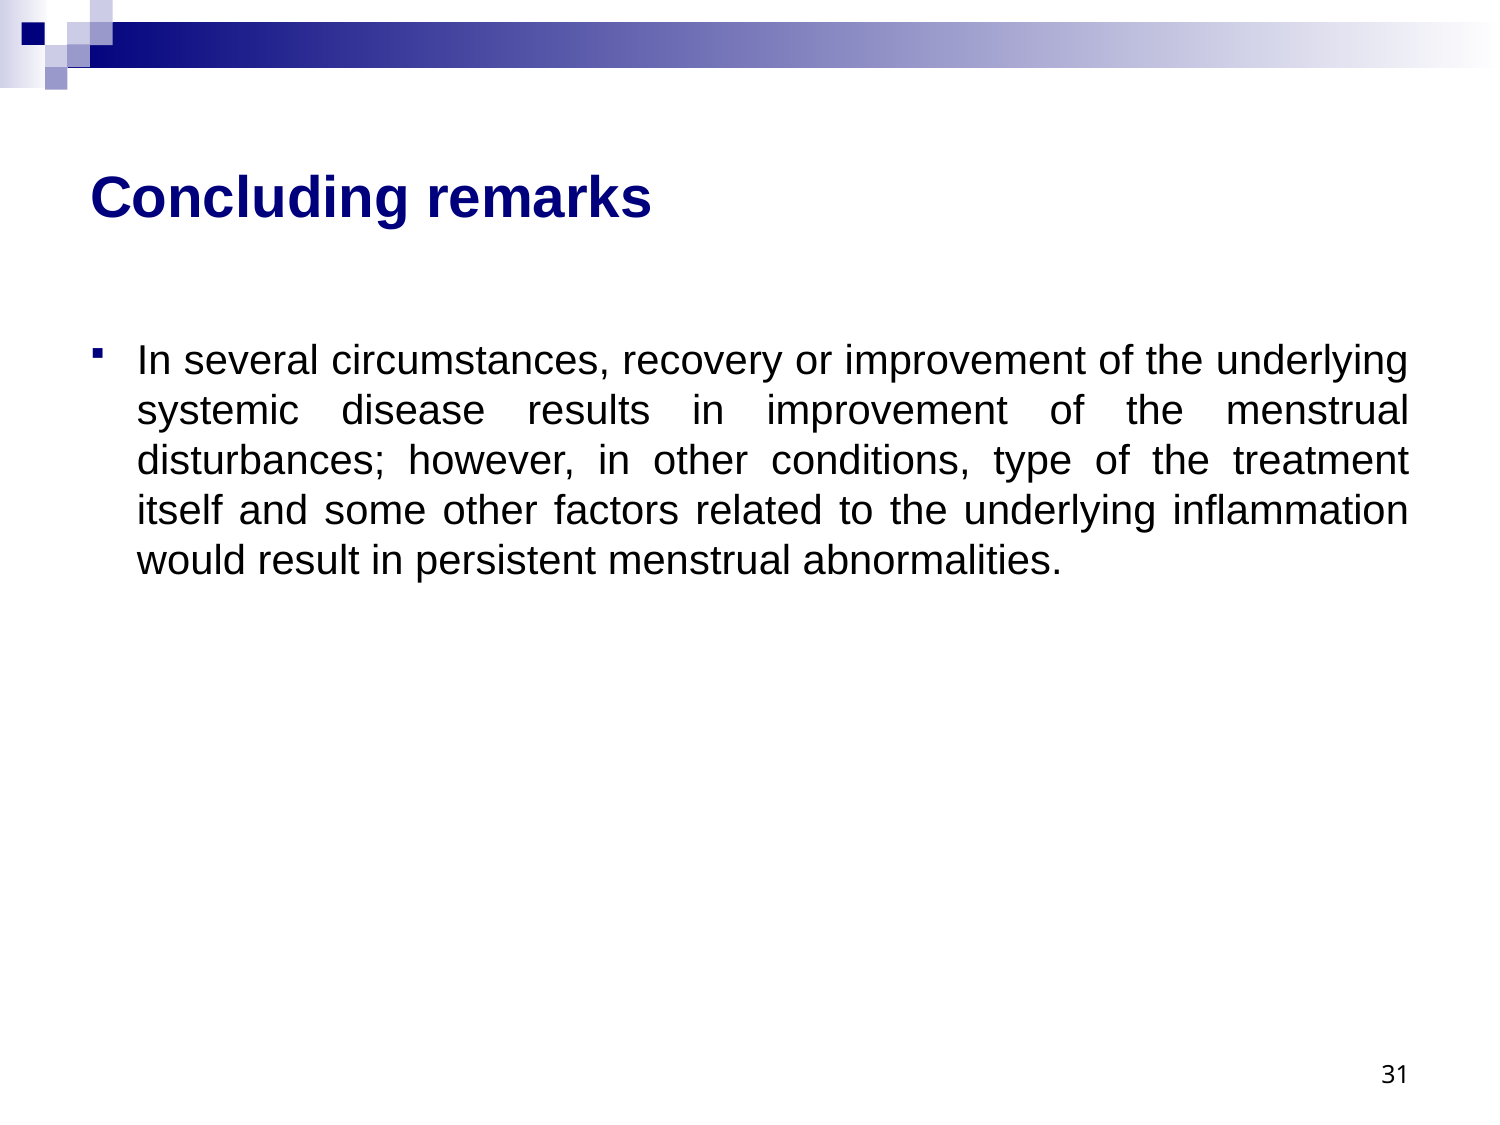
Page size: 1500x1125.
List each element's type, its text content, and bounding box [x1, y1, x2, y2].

title Concluding remarks [75, 75, 1425, 244]
list In several circumstances, recovery or improvement of the underlying systemic disease results in improvement of the menstrual disturbances; however, in other conditions, type of the treatment itself and some other factors related to the underlying inflammation would result in persistent menstrual abnormalities. [75, 324, 1425, 963]
slide_number 31 [1074, 1024, 1426, 1101]
